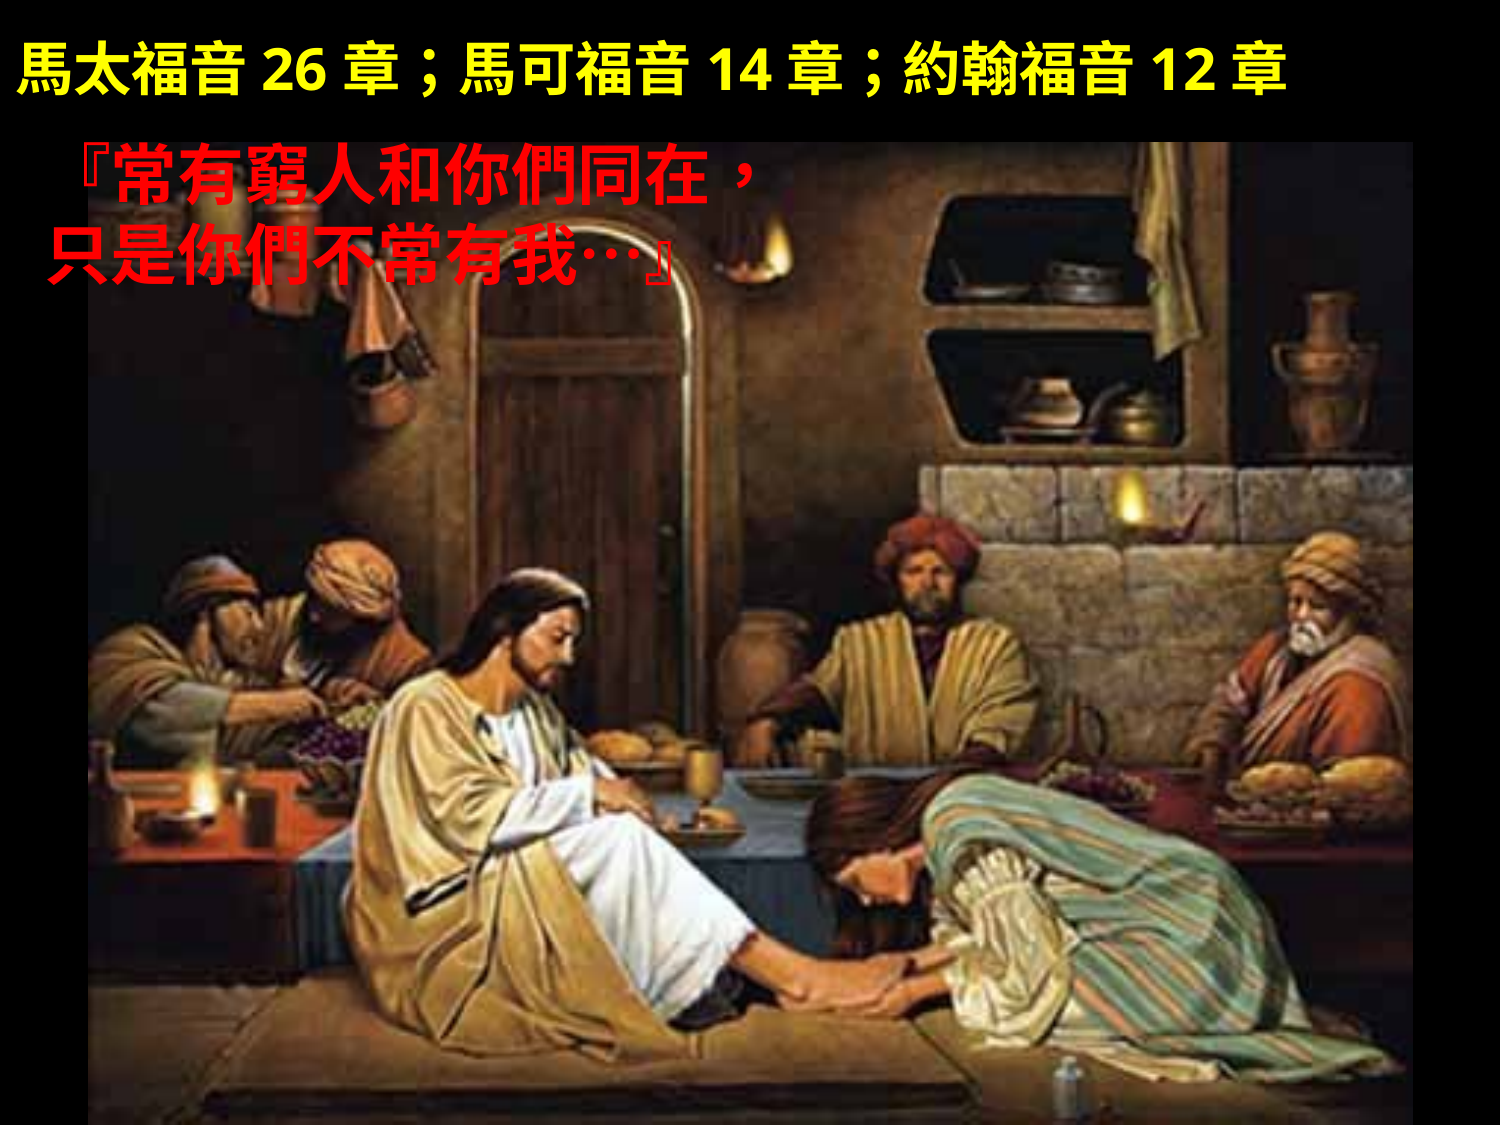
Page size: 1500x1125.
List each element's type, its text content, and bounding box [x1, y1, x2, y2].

title 馬太福音26章；馬可福音14章；約翰福音12章 [0, 0, 1412, 161]
text_box 『常有窮人和你們同在，只是你們不常有我…』 [29, 125, 798, 300]
picture [88, 141, 1413, 1125]
